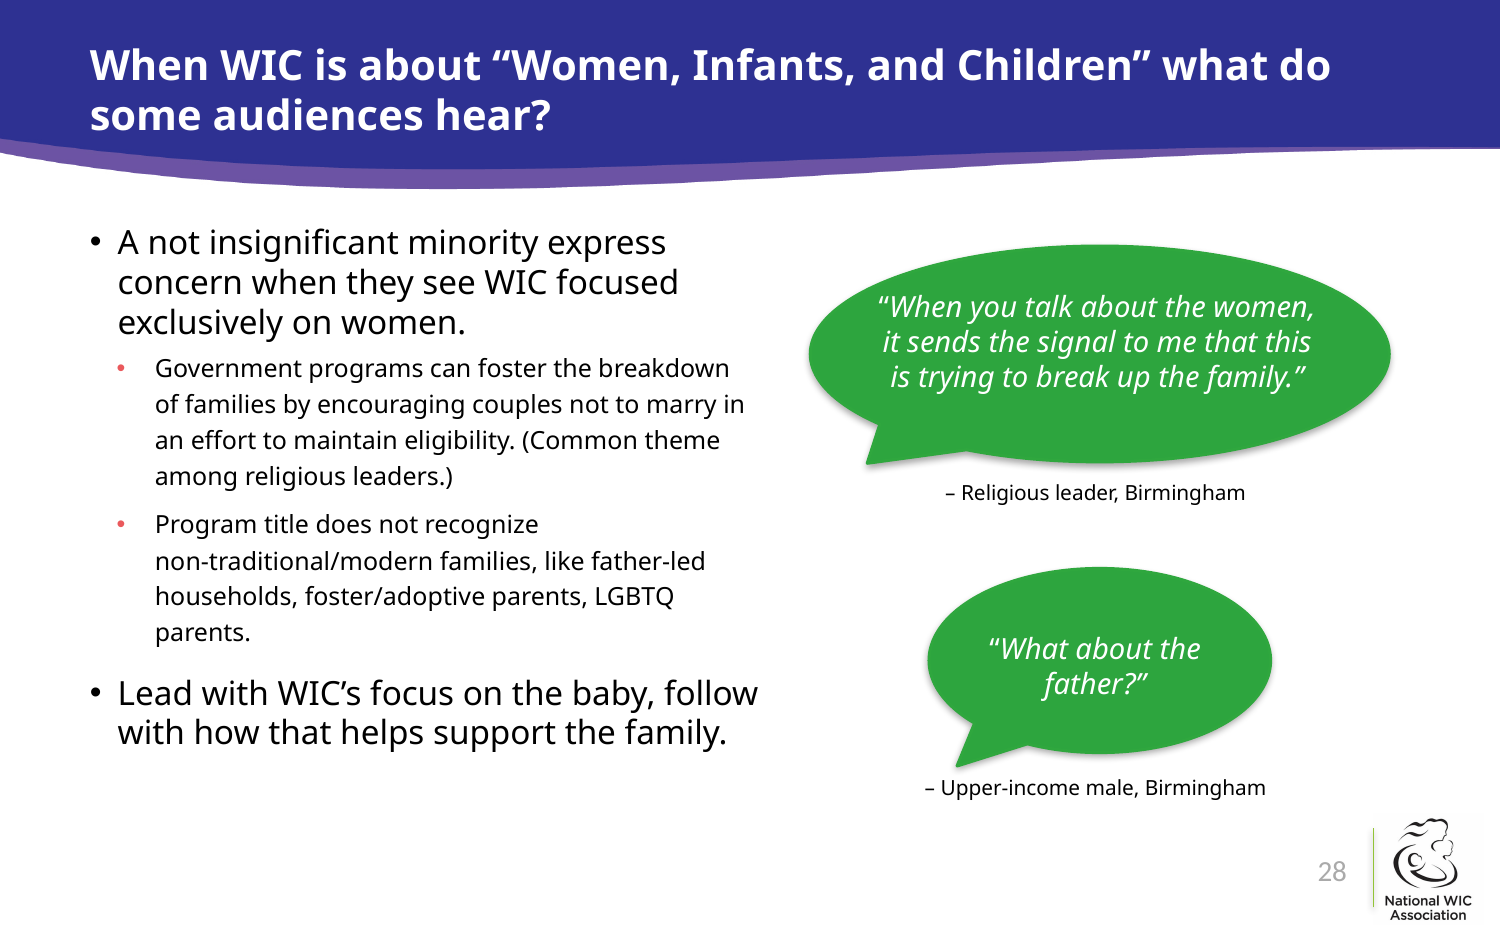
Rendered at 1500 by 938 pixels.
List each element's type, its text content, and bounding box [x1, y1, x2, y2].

text_box [928, 567, 1272, 766]
text_box – Religious leader, Birmingham [846, 472, 1344, 512]
list A not insignificant minority express concern when they see WIC focused exclusively on women. Government programs can foster the breakdown of families by encouraging couples not to marry in an effort to maintain eligibility. (Common theme among religious leaders.) Program title does not recognize non-traditional/modern families, like father-led households, foster/adoptive parents, LGBTQ parents. Lead with WIC’s focus on the baby, follow with how that helps support the family. [75, 213, 775, 905]
text_box [809, 292, 1390, 464]
text_box – Upper-income male, Birmingham [882, 766, 1309, 807]
text_box [887, 245, 1313, 280]
slide_number 28 [1285, 844, 1362, 894]
text_box “When you talk about the women, it sends the signal to me that this is trying to break up the family.” [856, 280, 1339, 401]
text_box “What about the father?” [950, 622, 1241, 708]
picture [0, 0, 1500, 938]
title When WIC is about “Women, Infants, and Children” what do some audiences hear? [75, 31, 1425, 136]
